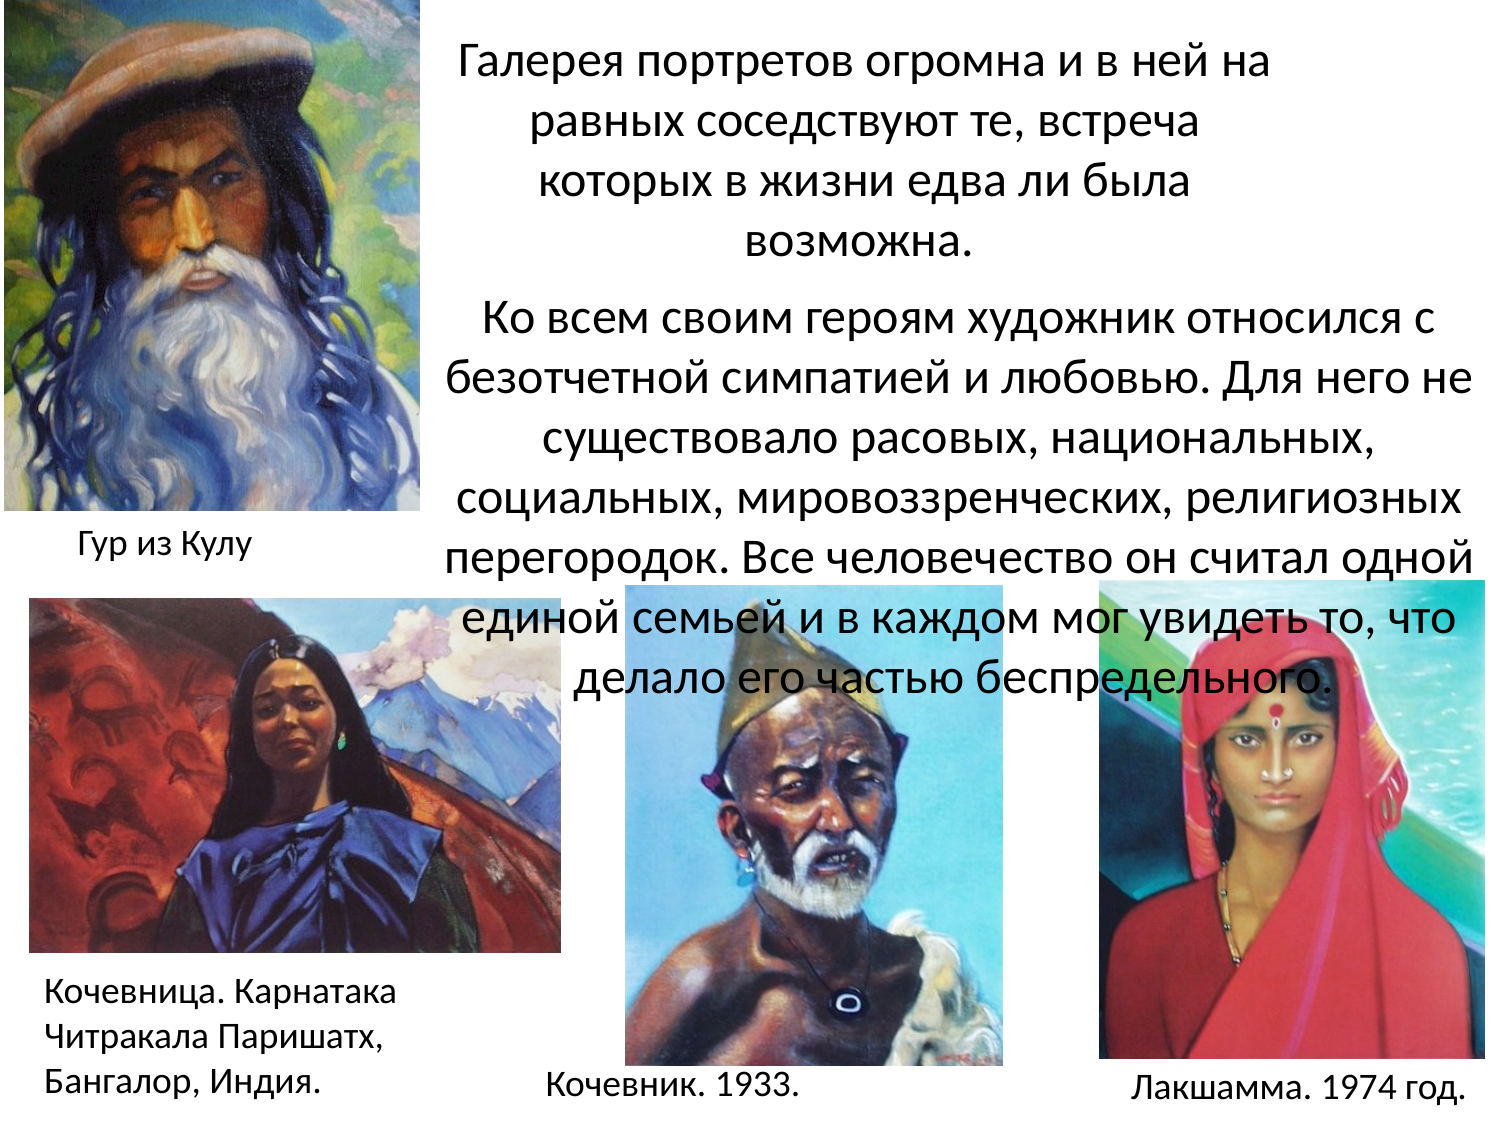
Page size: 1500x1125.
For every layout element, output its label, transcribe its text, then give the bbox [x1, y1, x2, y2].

text_box Галерея портретов огромна и в ней на равных соседствуют те, встреча которых в жизни едва ли была возможна. [431, 19, 1300, 274]
picture [625, 585, 1003, 1066]
picture [29, 598, 561, 954]
text_box Гур из Кулу [54, 519, 276, 571]
picture [1098, 580, 1485, 1060]
picture [3, 0, 420, 511]
text_box Лакшамма. 1974 год. [1116, 1067, 1483, 1114]
text_box Кочевница. Карнатака Читракала Паришатх, Бангалор, Индия. [29, 961, 561, 1109]
text_box Ко всем своим героям художник относился с безотчетной симпатией и любовью. Для него не существовало расовых, национальных, социальных, мировоззренческих, религиозных перегородок. Все человечество он считал одной единой семьей и в каждом мог увидеть то, что делало его частью беспредельного. [419, 276, 1500, 772]
text_box Кочевник. 1933. [530, 1051, 866, 1112]
